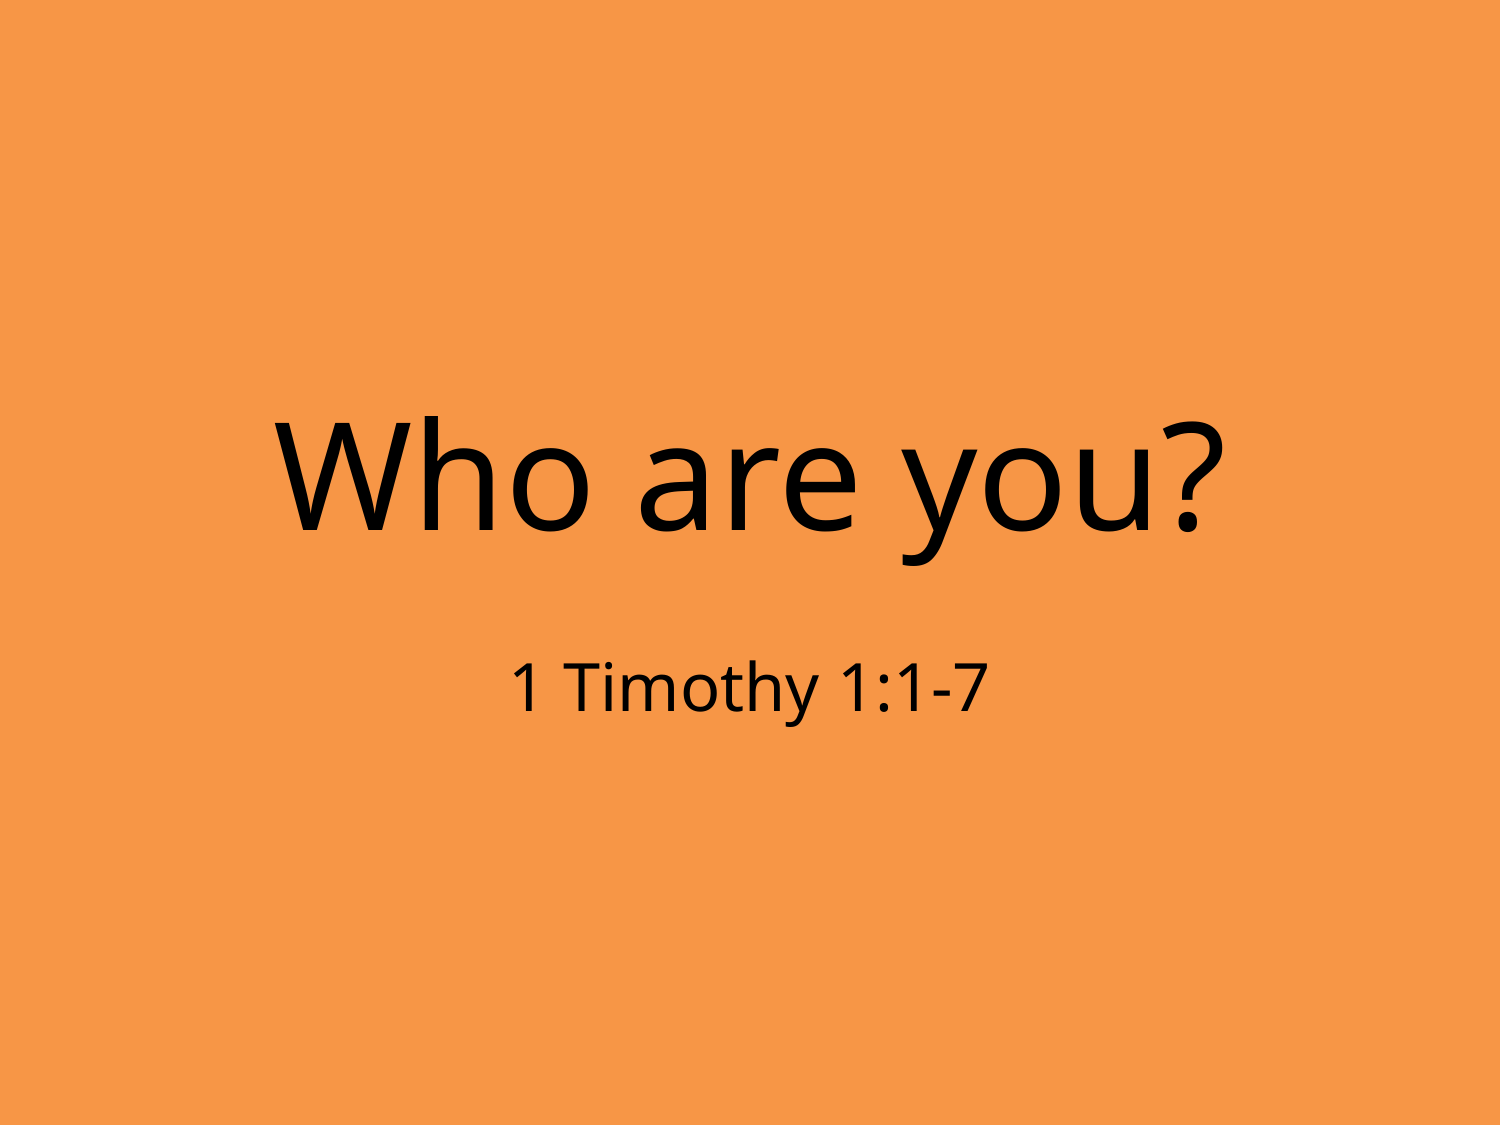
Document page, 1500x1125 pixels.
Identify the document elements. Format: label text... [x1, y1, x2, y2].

subtitle 1 Timothy 1:1-7 [225, 637, 1275, 925]
title Who are you? [112, 349, 1388, 591]
